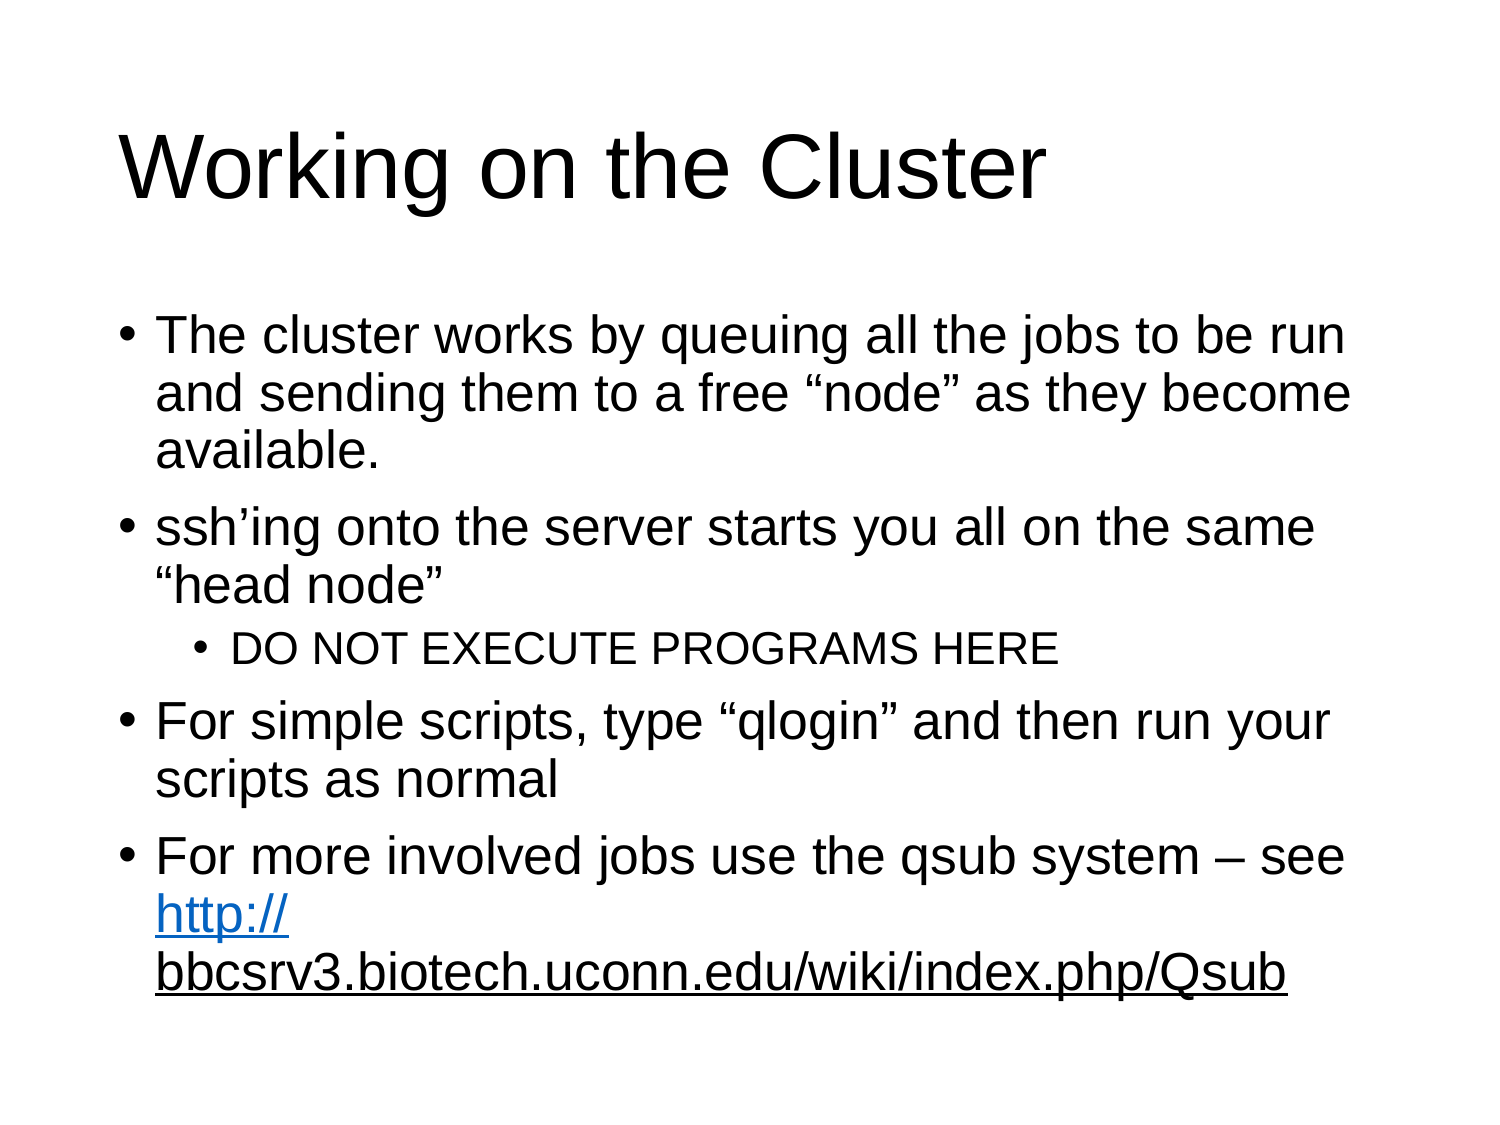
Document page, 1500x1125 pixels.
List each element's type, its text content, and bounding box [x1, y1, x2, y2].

title Working on the Cluster [103, 59, 1397, 278]
list The cluster works by queuing all the jobs to be run and sending them to a free “node” as they become available. ssh’ing onto the server starts you all on the same “head node” DO NOT EXECUTE PROGRAMS HERE For simple scripts, type “qlogin” and then run your scripts as normal For more involved jobs use the qsub system – see http://bbcsrv3.biotech.uconn.edu/wiki/index.php/Qsub [103, 299, 1397, 1014]
